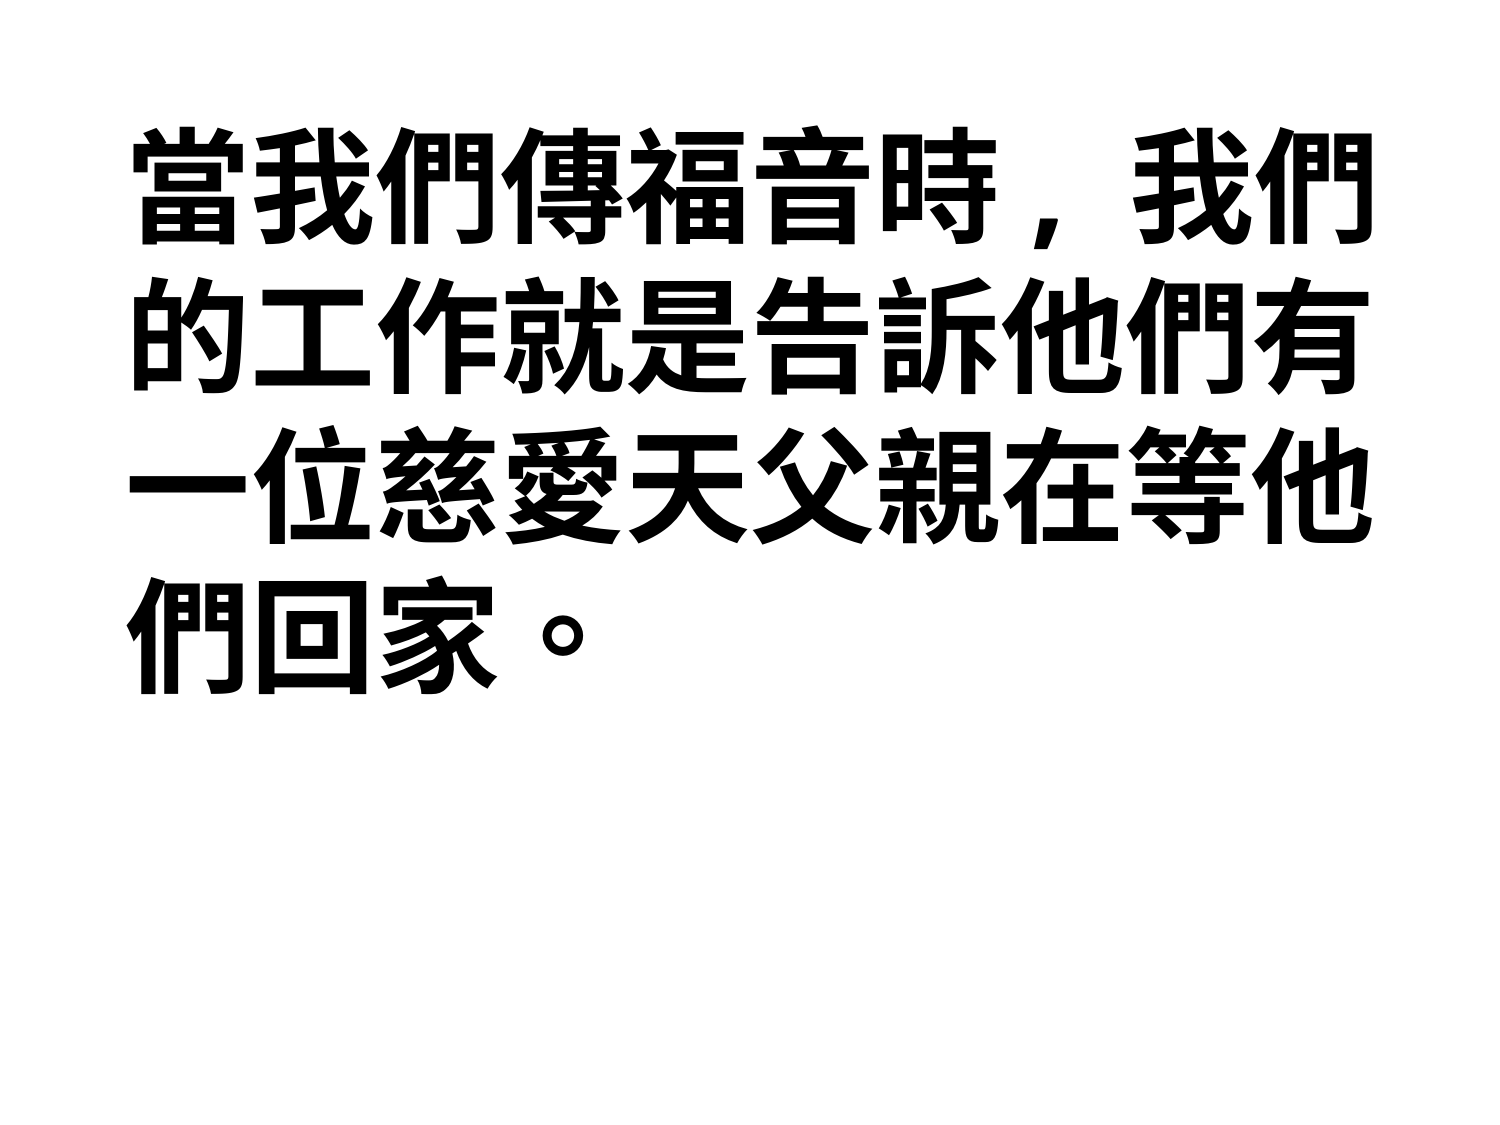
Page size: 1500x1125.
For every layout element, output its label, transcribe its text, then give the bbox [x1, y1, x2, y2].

text_box 當我們傳福音時, 我們的工作就是告訴他們有一位慈愛天父親在等他們回家。 [111, 101, 1427, 717]
